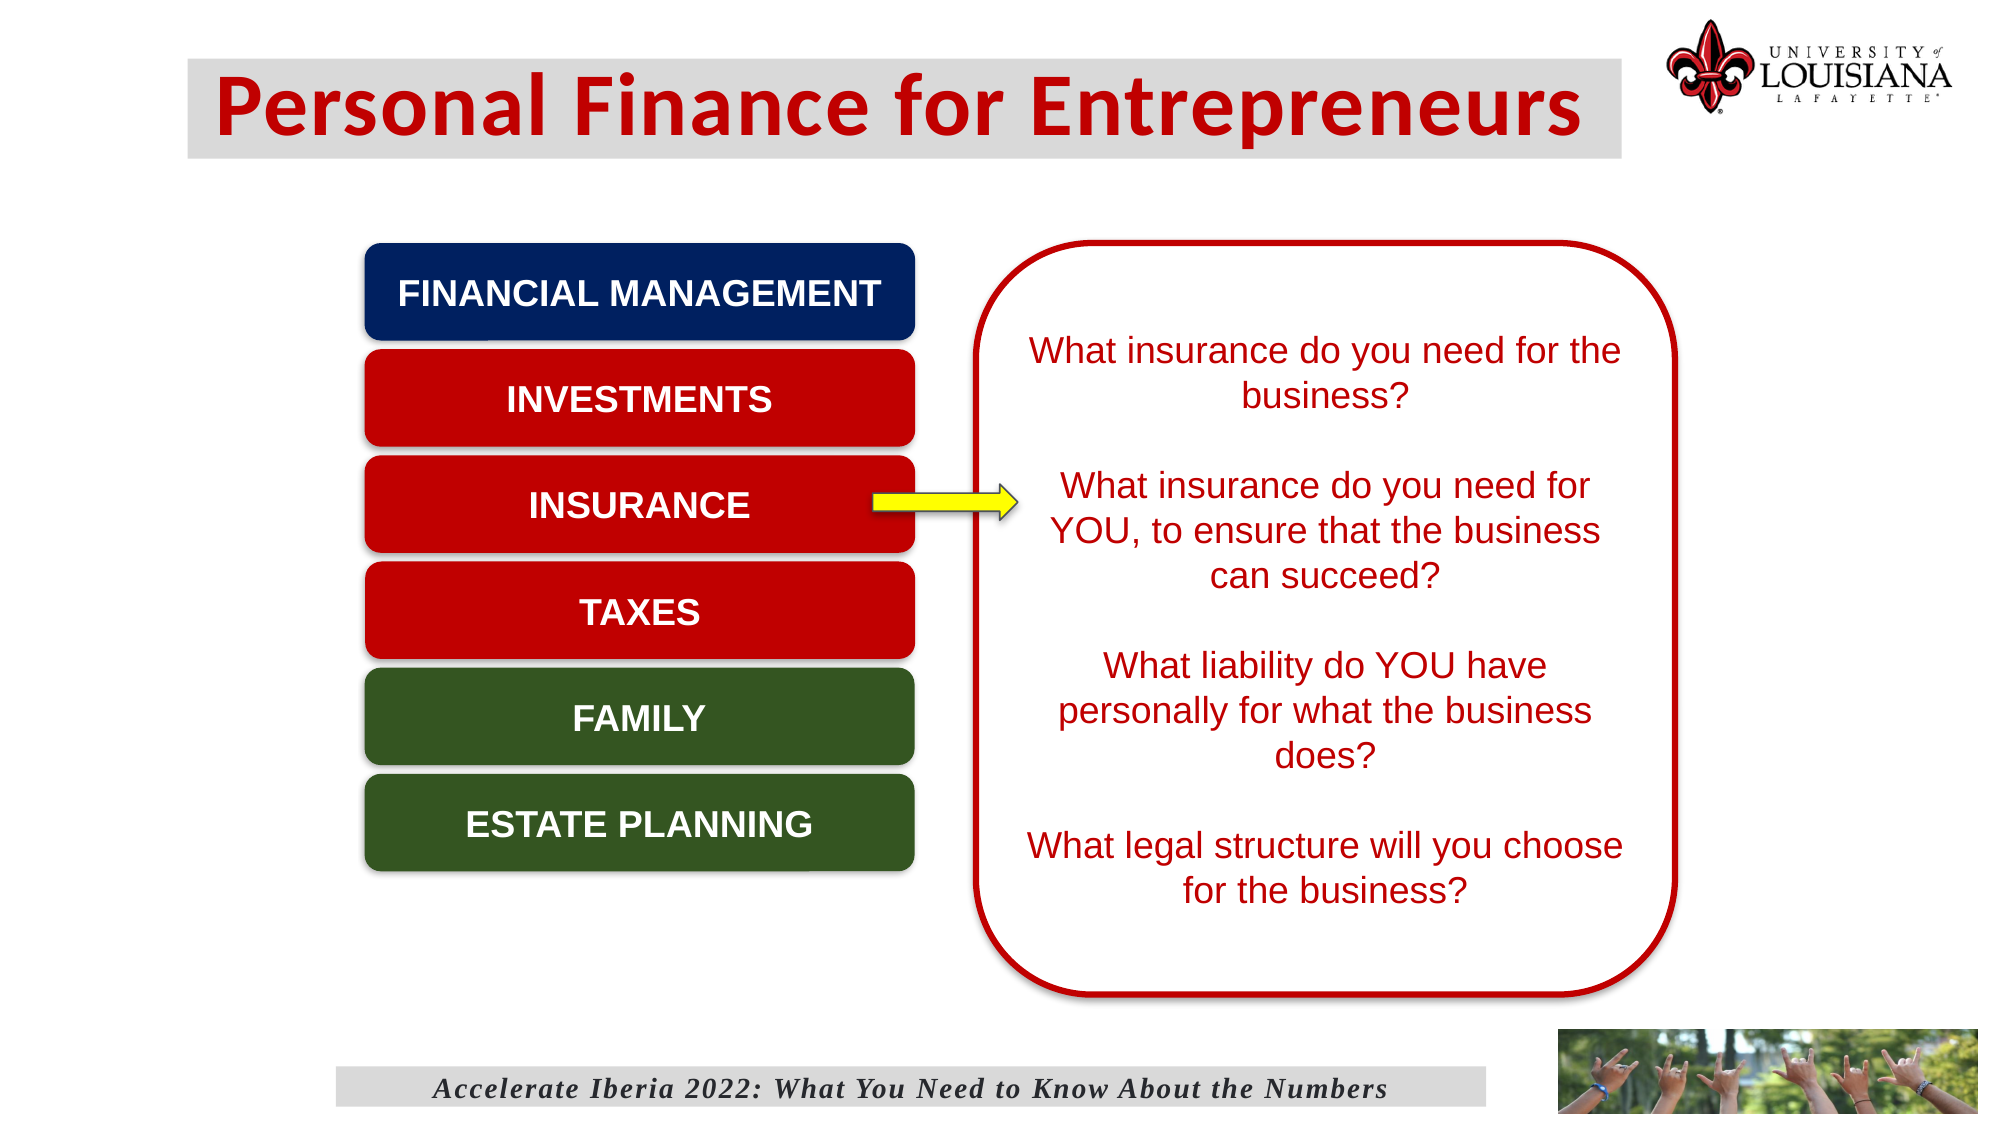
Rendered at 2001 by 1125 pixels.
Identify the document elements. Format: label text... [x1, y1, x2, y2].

text_box FAMILY [363, 666, 916, 766]
text_box TAXES [364, 560, 916, 660]
text_box FINANCIAL MANAGEMENT [363, 242, 916, 342]
picture [1653, 8, 1978, 121]
text_box [871, 483, 1019, 522]
text_box Personal Finance for Entrepreneurs [187, 58, 1622, 159]
text_box INVESTMENTS [363, 348, 916, 448]
picture [1558, 1029, 1978, 1114]
text_box What insurance do you need for the business? What insurance do you need for YOU, to ensure that the business can succeed? What liability do YOU have personally for what the business does? What legal structure will you choose for the business? [975, 242, 1676, 996]
text_box INSURANCE [363, 454, 916, 554]
text_box ESTATE PLANNING [363, 773, 916, 873]
text_box Accelerate Iberia 2022: What You Need to Know About the Numbers [335, 1066, 1487, 1107]
